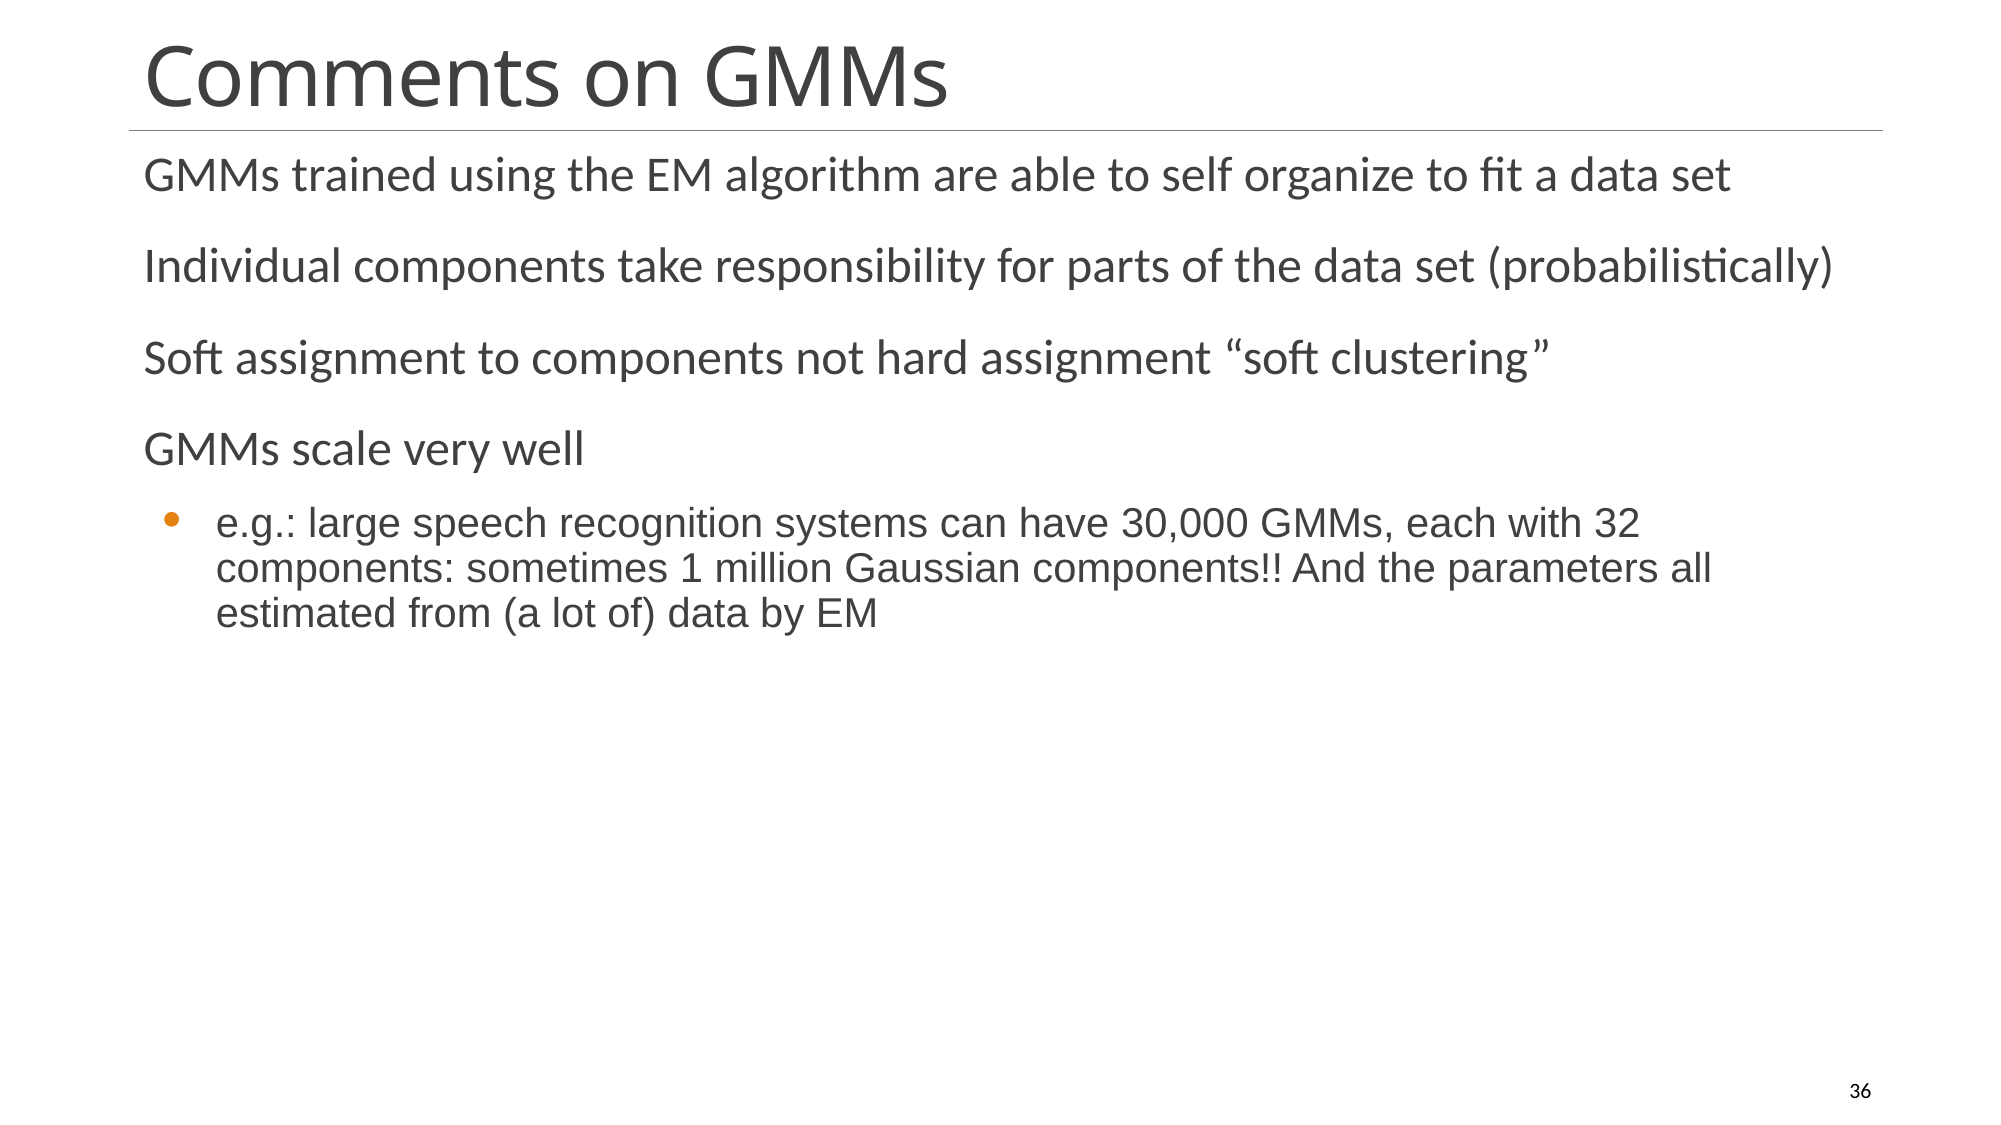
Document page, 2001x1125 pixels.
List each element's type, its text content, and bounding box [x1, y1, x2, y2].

list GMMs trained using the EM algorithm are able to self organize to fit a data set Individual components take responsibility for parts of the data set (probabilistically) Soft assignment to components not hard assignment “soft clustering” GMMs scale very well e.g.: large speech recognition systems can have 30,000 GMMs, each with 32 components: sometimes 1 million Gaussian components!! And the parameters all estimated from (a lot of) data by EM [128, 140, 1883, 1034]
slide_number 36 [1671, 1059, 1887, 1120]
title Comments on GMMs [128, 19, 1883, 131]
